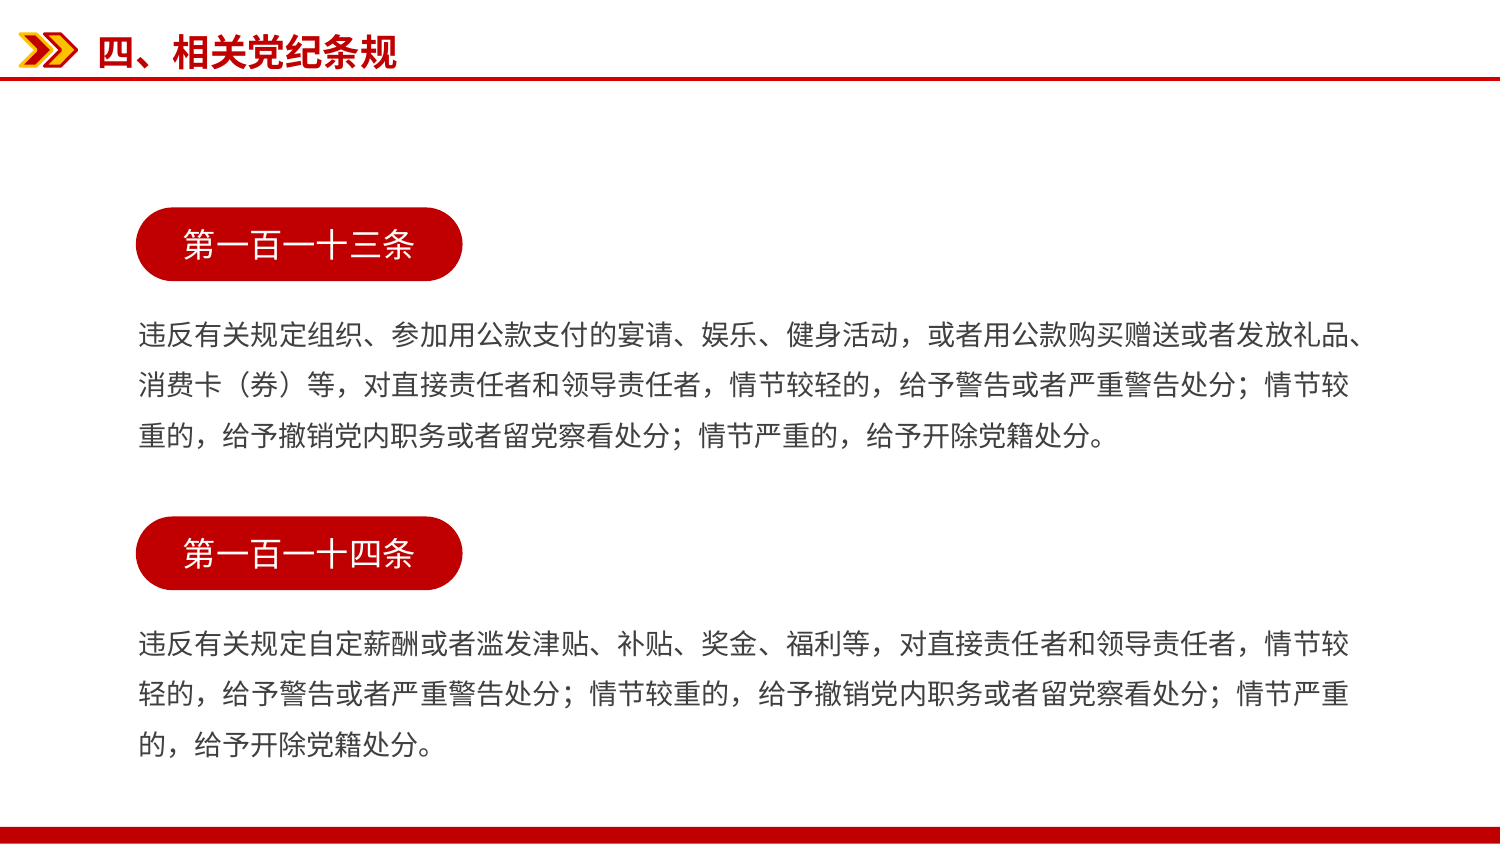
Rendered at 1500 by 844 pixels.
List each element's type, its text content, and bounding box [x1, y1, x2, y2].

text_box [19, 33, 77, 67]
text_box 第一百一十三条 [133, 205, 465, 284]
text_box 违反有关规定组织、参加用公款支付的宴请、娱乐、健身活动，或者用公款购买赠送或者发放礼品、消费卡（券）等，对直接责任者和领导责任者，情节较轻的，给予警告或者严重警告处分；情节较重的，给予撤销党内职务或者留党察看处分；情节严重的，给予开除党籍处分。 [123, 292, 1364, 460]
text_box 违反有关规定自定薪酬或者滥发津贴、补贴、奖金、福利等，对直接责任者和领导责任者，情节较轻的，给予警告或者严重警告处分；情节较重的，给予撤销党内职务或者留党察看处分；情节严重的，给予开除党籍处分。 [123, 601, 1364, 769]
text_box 第一百一十四条 [133, 514, 465, 593]
title 四、相关党纪条规 [82, 17, 1461, 87]
